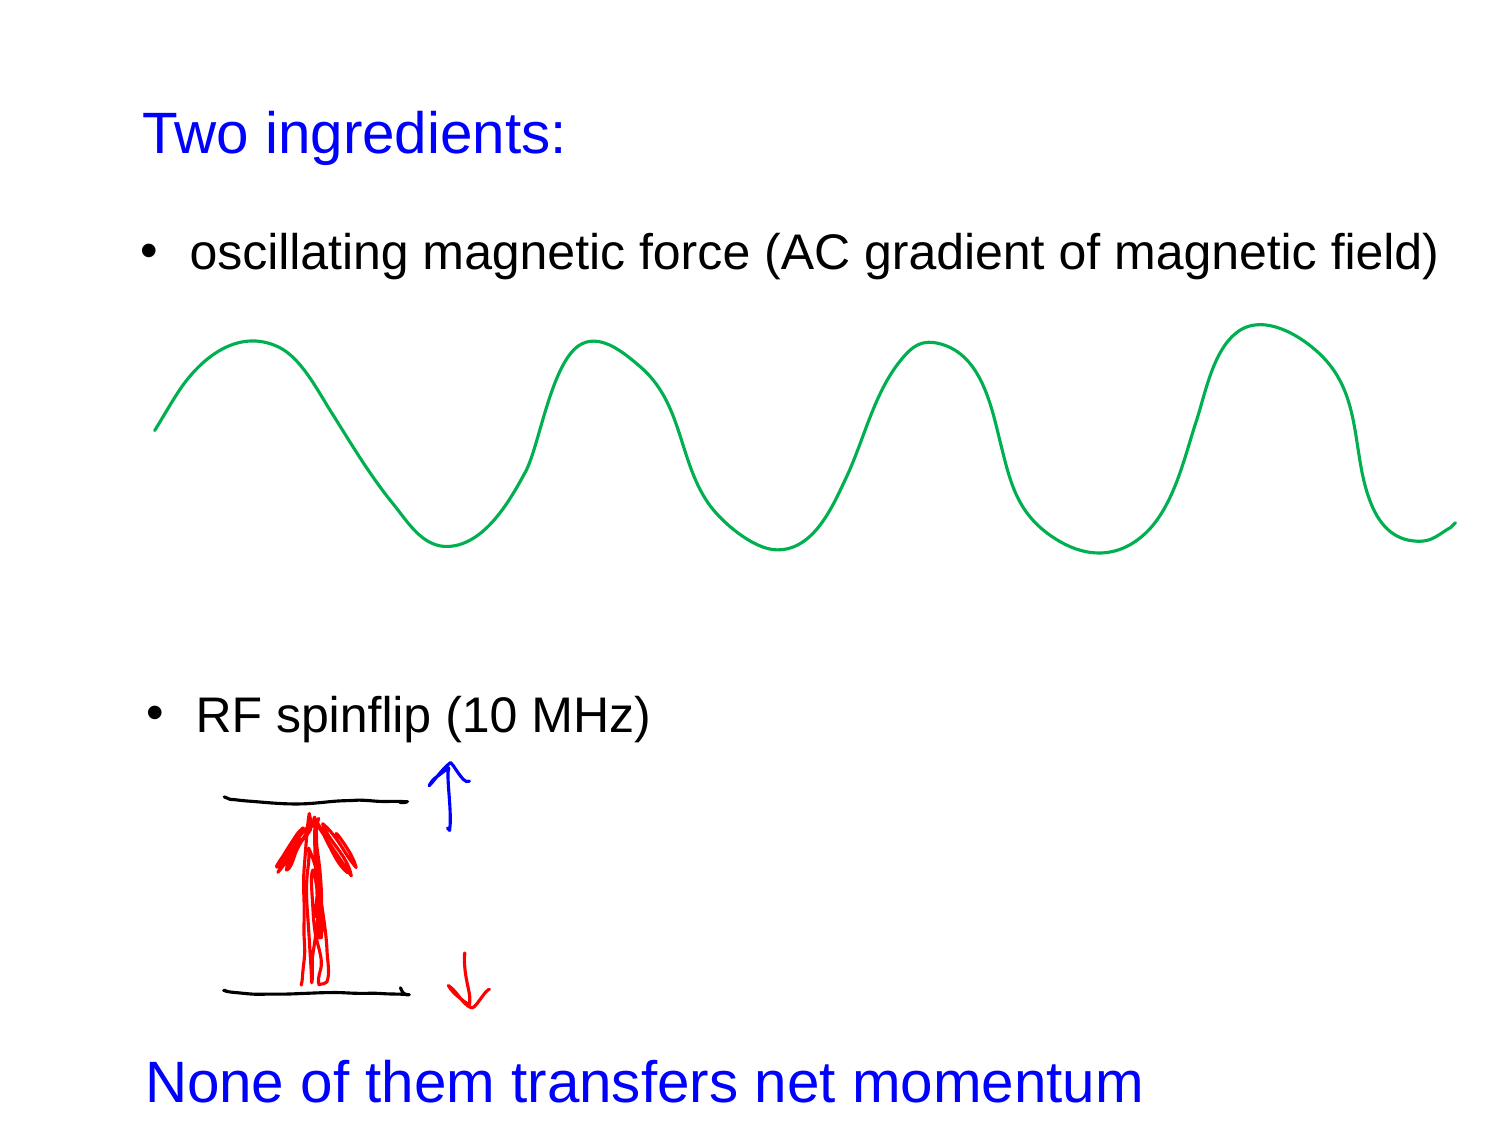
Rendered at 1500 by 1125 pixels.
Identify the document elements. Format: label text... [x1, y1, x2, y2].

text_box RF spinflip (10 MHz) [131, 674, 666, 750]
text_box oscillating magnetic force (AC gradient of magnetic field) [125, 212, 1455, 288]
text_box Two ingredients: [127, 87, 583, 173]
text_box None of them transfers net momentum [130, 1036, 1160, 1122]
